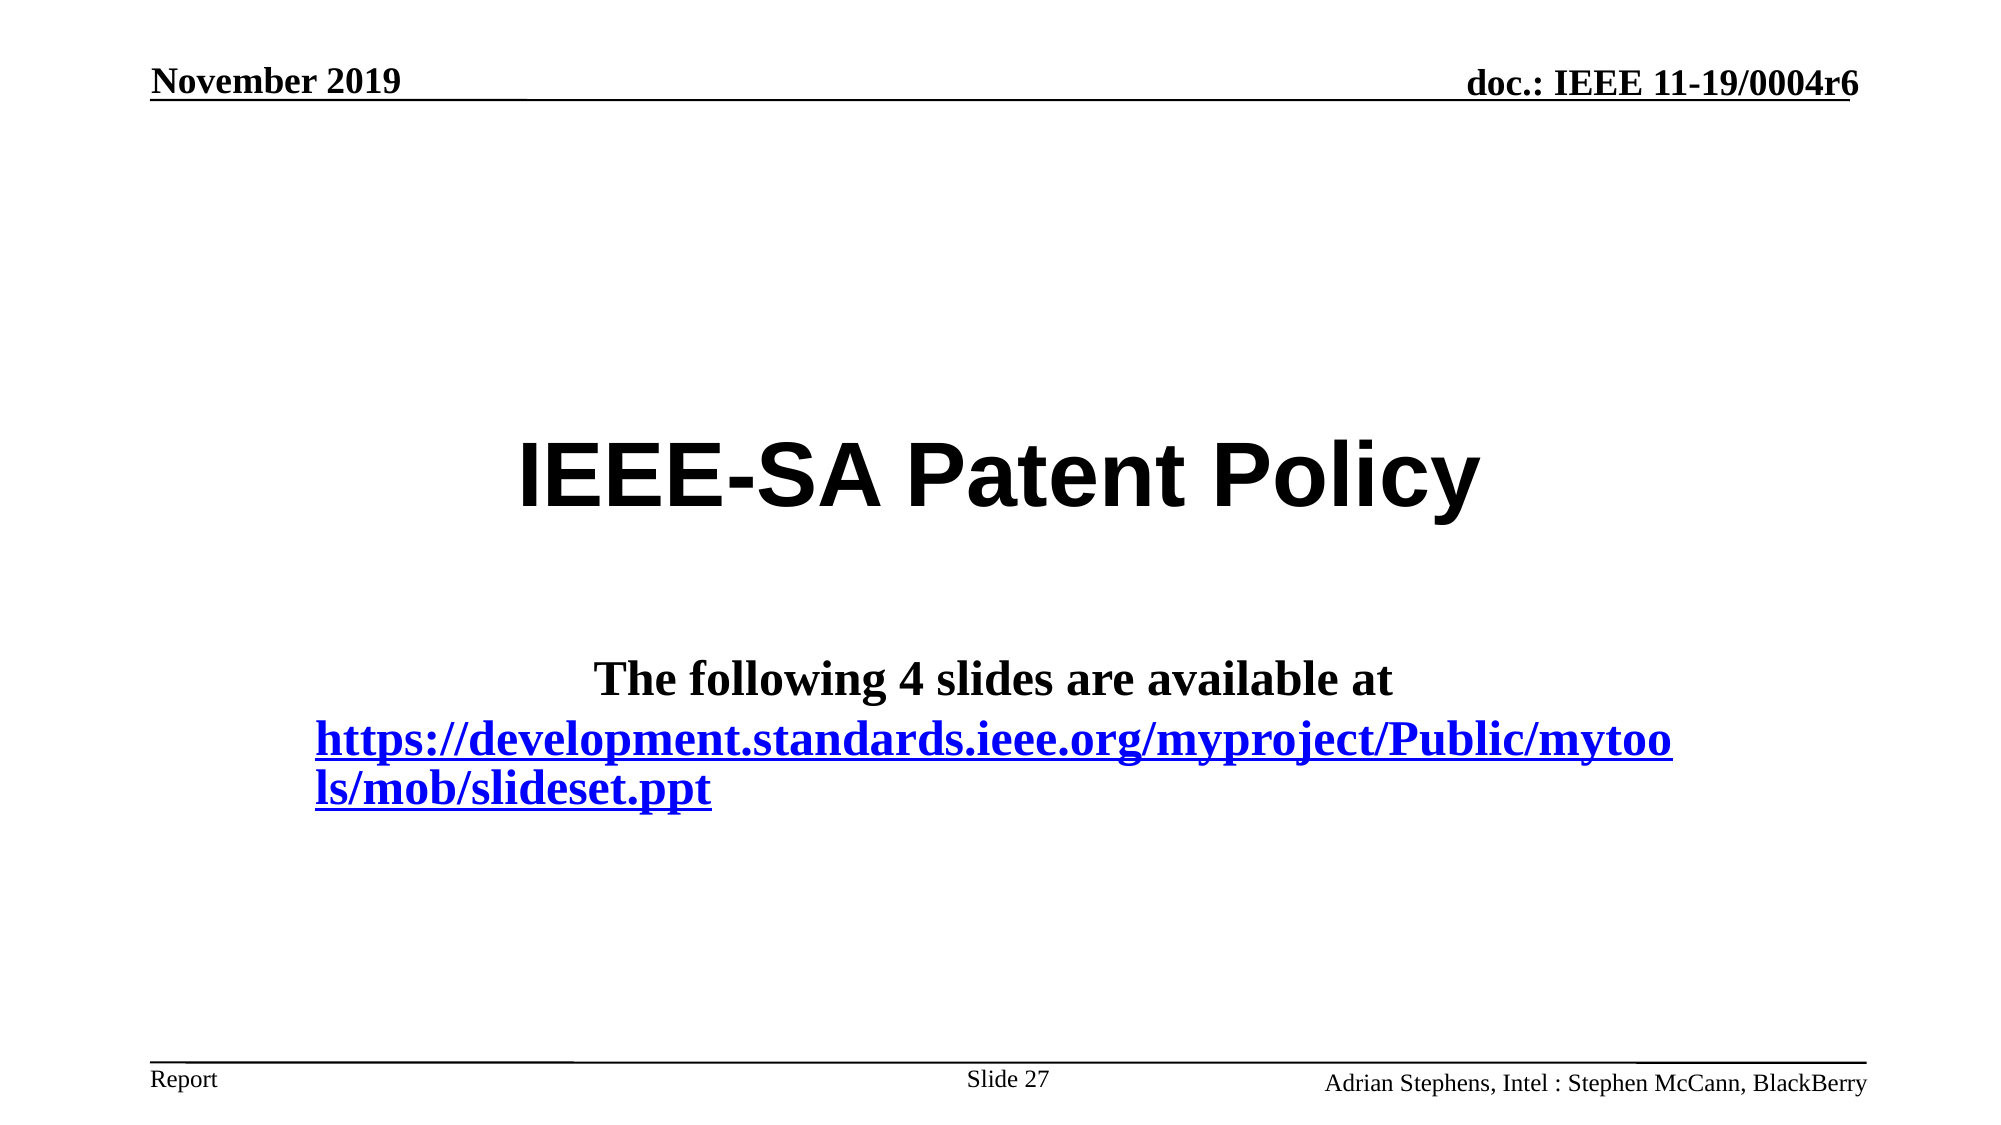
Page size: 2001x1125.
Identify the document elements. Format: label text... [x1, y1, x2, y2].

text_box November 2019 [136, 48, 447, 95]
slide_number Slide 27 [950, 1061, 1067, 1123]
title IEEE-SA Patent Policy [149, 349, 1851, 591]
subtitle The following 4 slides are available at https://development.standards.ieee.org/myproject/Public/mytools/mob/slideset.ppt [299, 637, 1701, 926]
footer Adrian Stephens, Intel : Stephen McCann, BlackBerry [1306, 1066, 1869, 1108]
